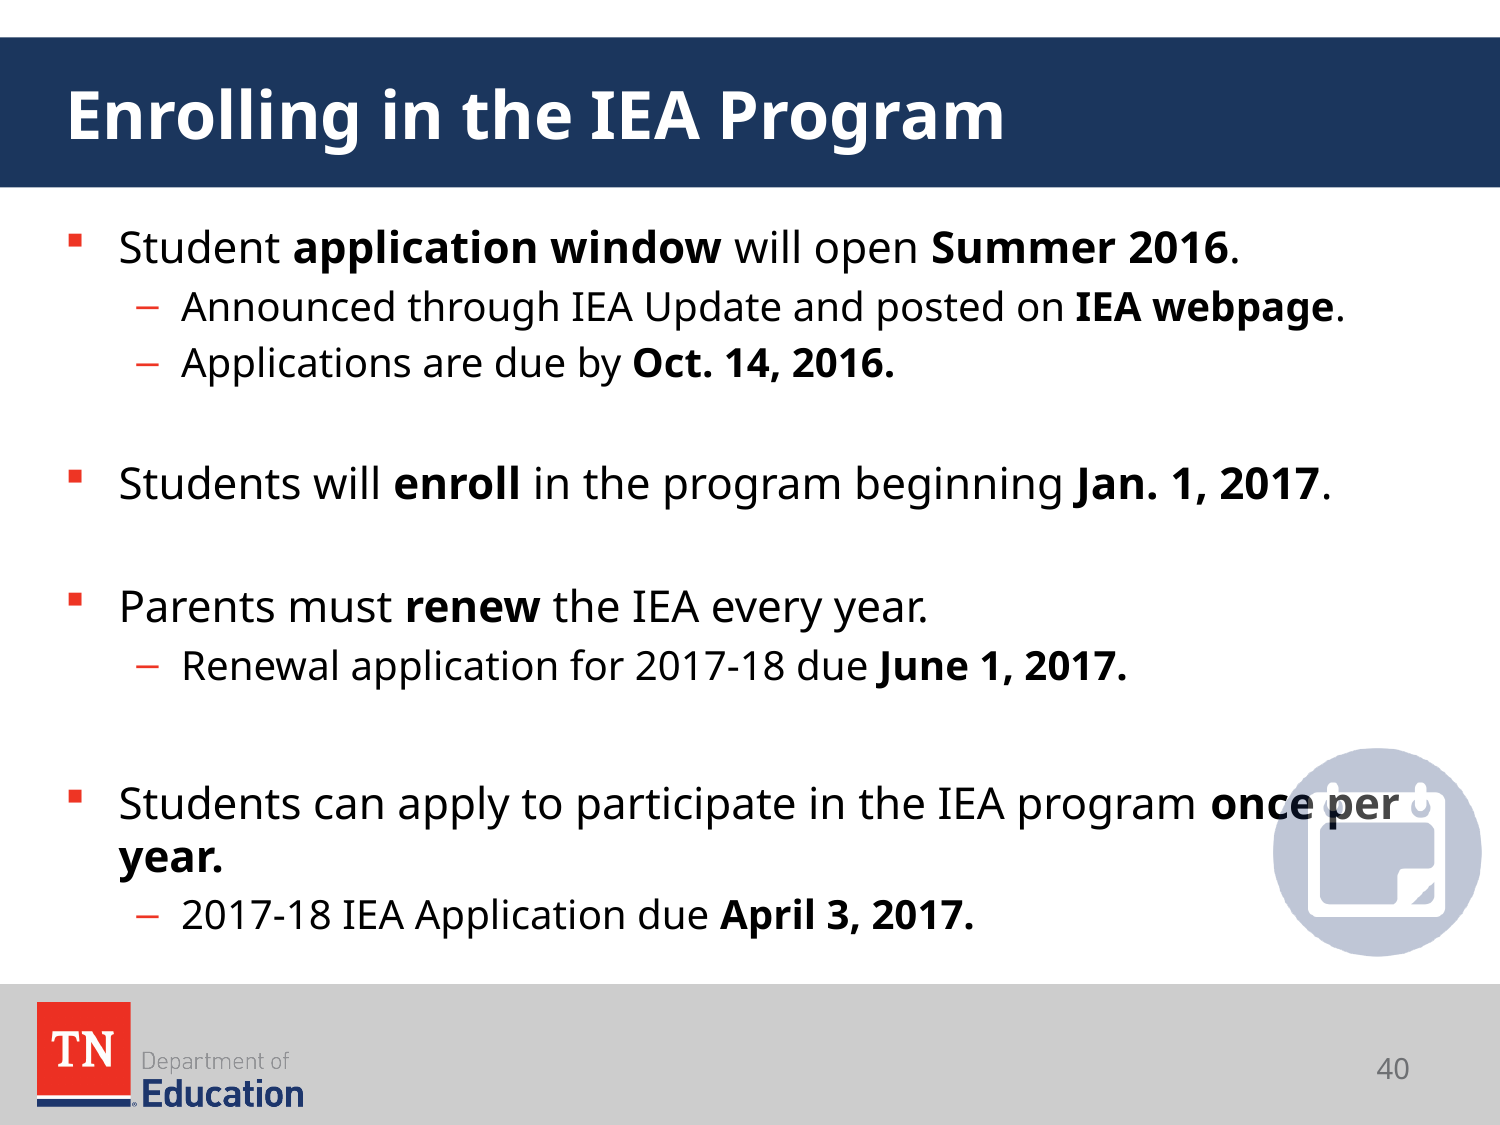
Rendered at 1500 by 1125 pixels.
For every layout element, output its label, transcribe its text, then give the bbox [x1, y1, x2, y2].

title Enrolling in the IEA Program [50, 37, 1413, 188]
picture [1262, 737, 1486, 966]
list Student application window will open Summer 2016. Announced through IEA Update and posted on IEA webpage. Applications are due by Oct. 14, 2016. Students will enroll in the program beginning Jan. 1, 2017. Parents must renew the IEA every year. Renewal application for 2017-18 due June 1, 2017. Students can apply to participate in the IEA program once per year. 2017-18 IEA Application due April 3, 2017. [50, 212, 1425, 955]
picture [37, 1002, 303, 1107]
slide_number 40 [1350, 1042, 1425, 1103]
